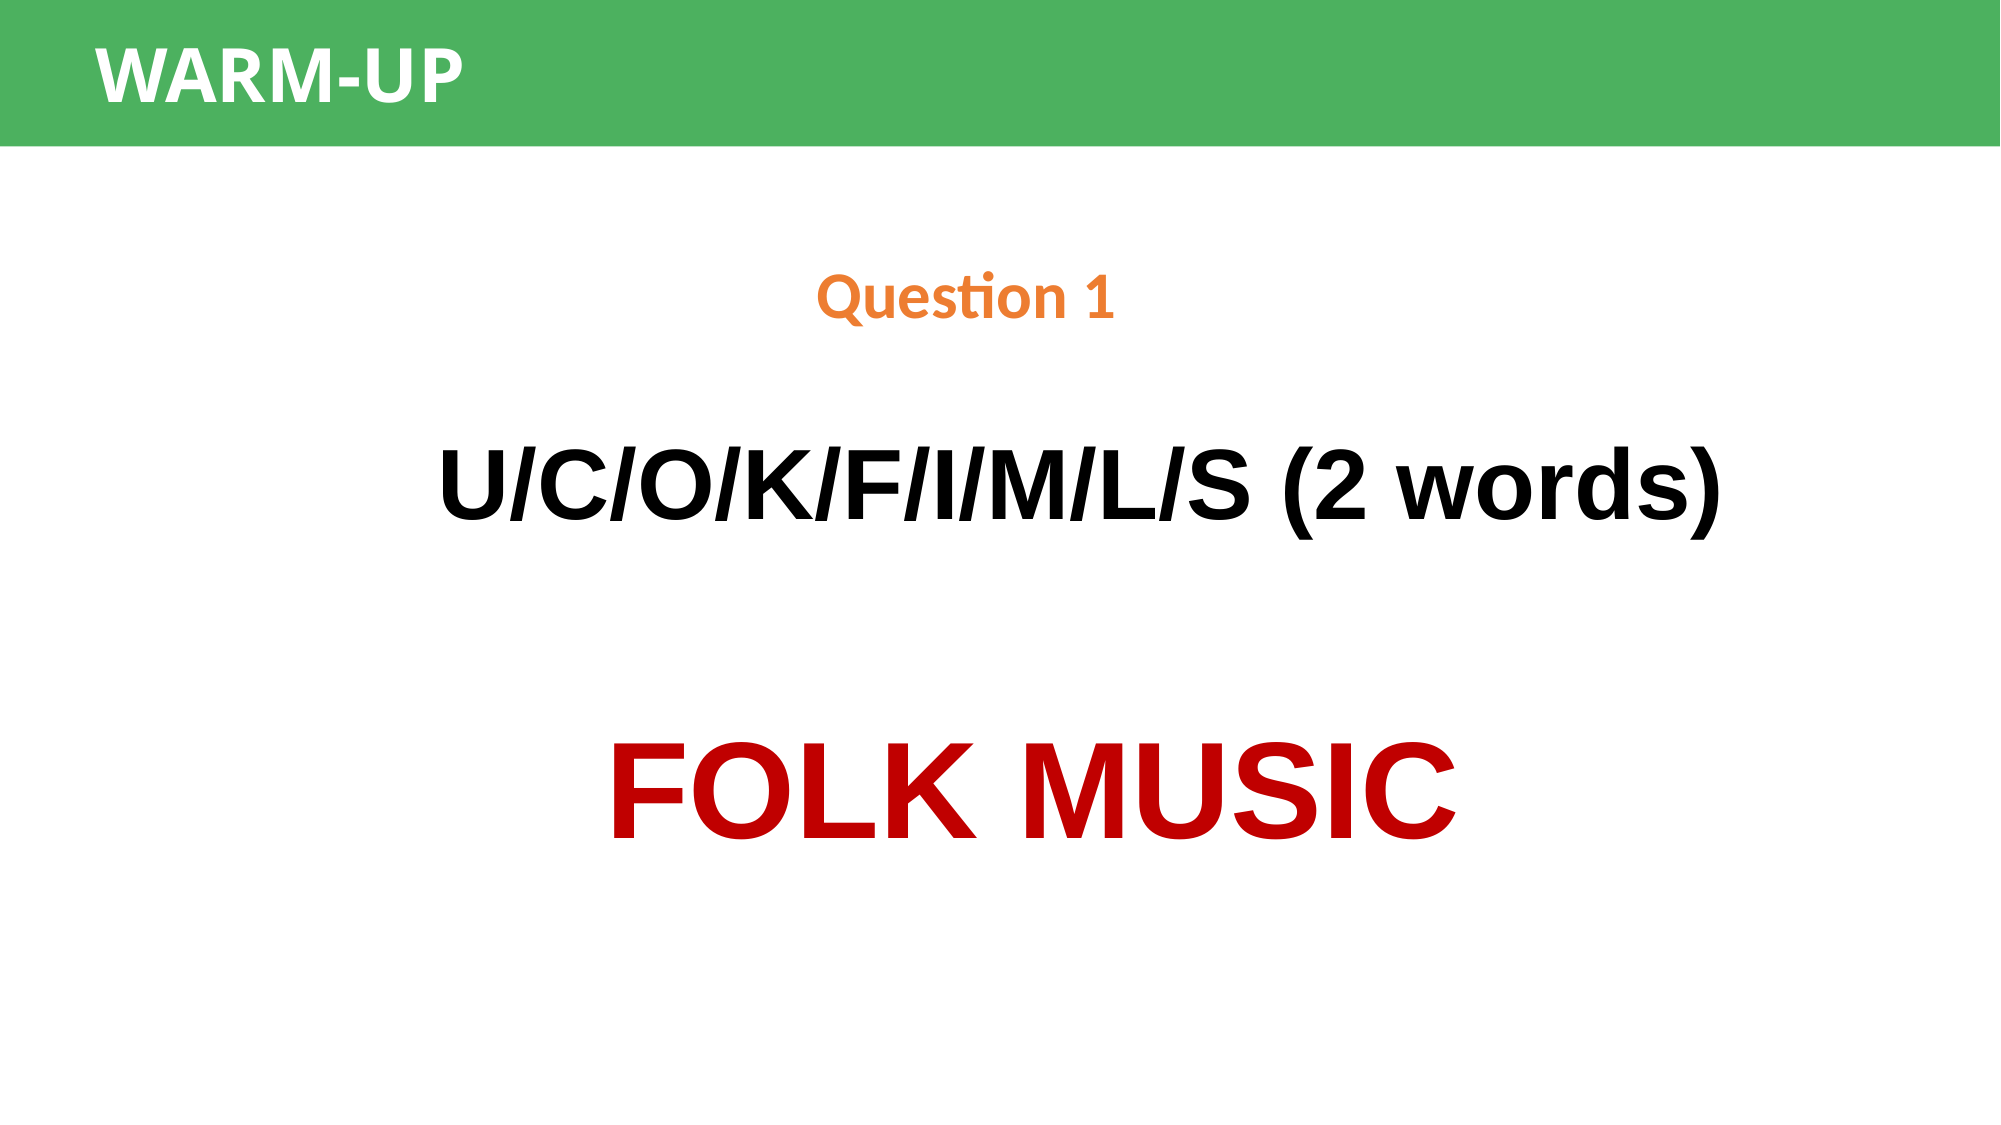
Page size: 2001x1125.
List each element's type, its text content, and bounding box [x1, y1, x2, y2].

text_box WARM-UP [81, 20, 831, 125]
text_box [0, 0, 2000, 147]
text_box Question 1 [81, 244, 1853, 339]
text_box U/C/O/K/F/I/M/L/S (2 words) [422, 411, 1741, 547]
text_box FOLK MUSIC [590, 694, 1476, 874]
